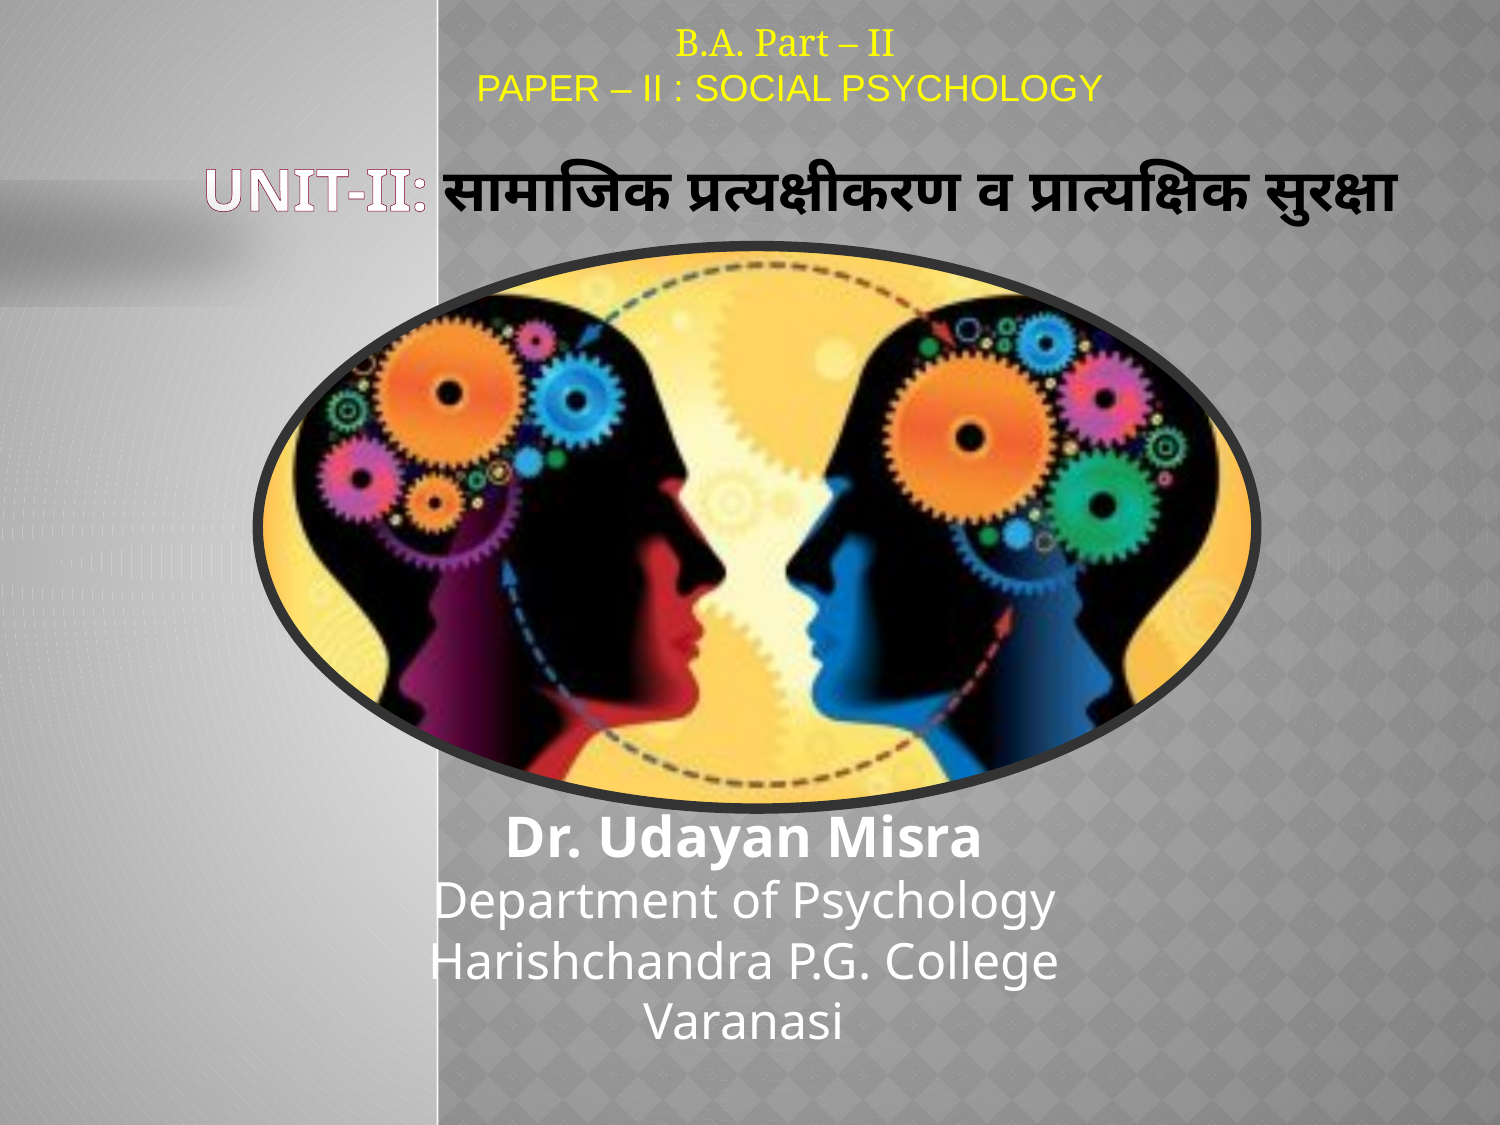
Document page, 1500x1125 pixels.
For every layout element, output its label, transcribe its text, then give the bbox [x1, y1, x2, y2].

subtitle Dr. Udayan Misra Department of Psychology Harishchandra P.G. College Varanasi [58, 814, 1430, 1067]
text_box B.A. Part – II PAPER – II : SOCIAL PSYCHOLOGY [292, 11, 1278, 117]
title Unit-II: सामाजिक प्रत्यक्षीकरण व प्रात्यक्षिक सुरक्षा [146, 70, 1454, 223]
picture [257, 245, 1257, 809]
